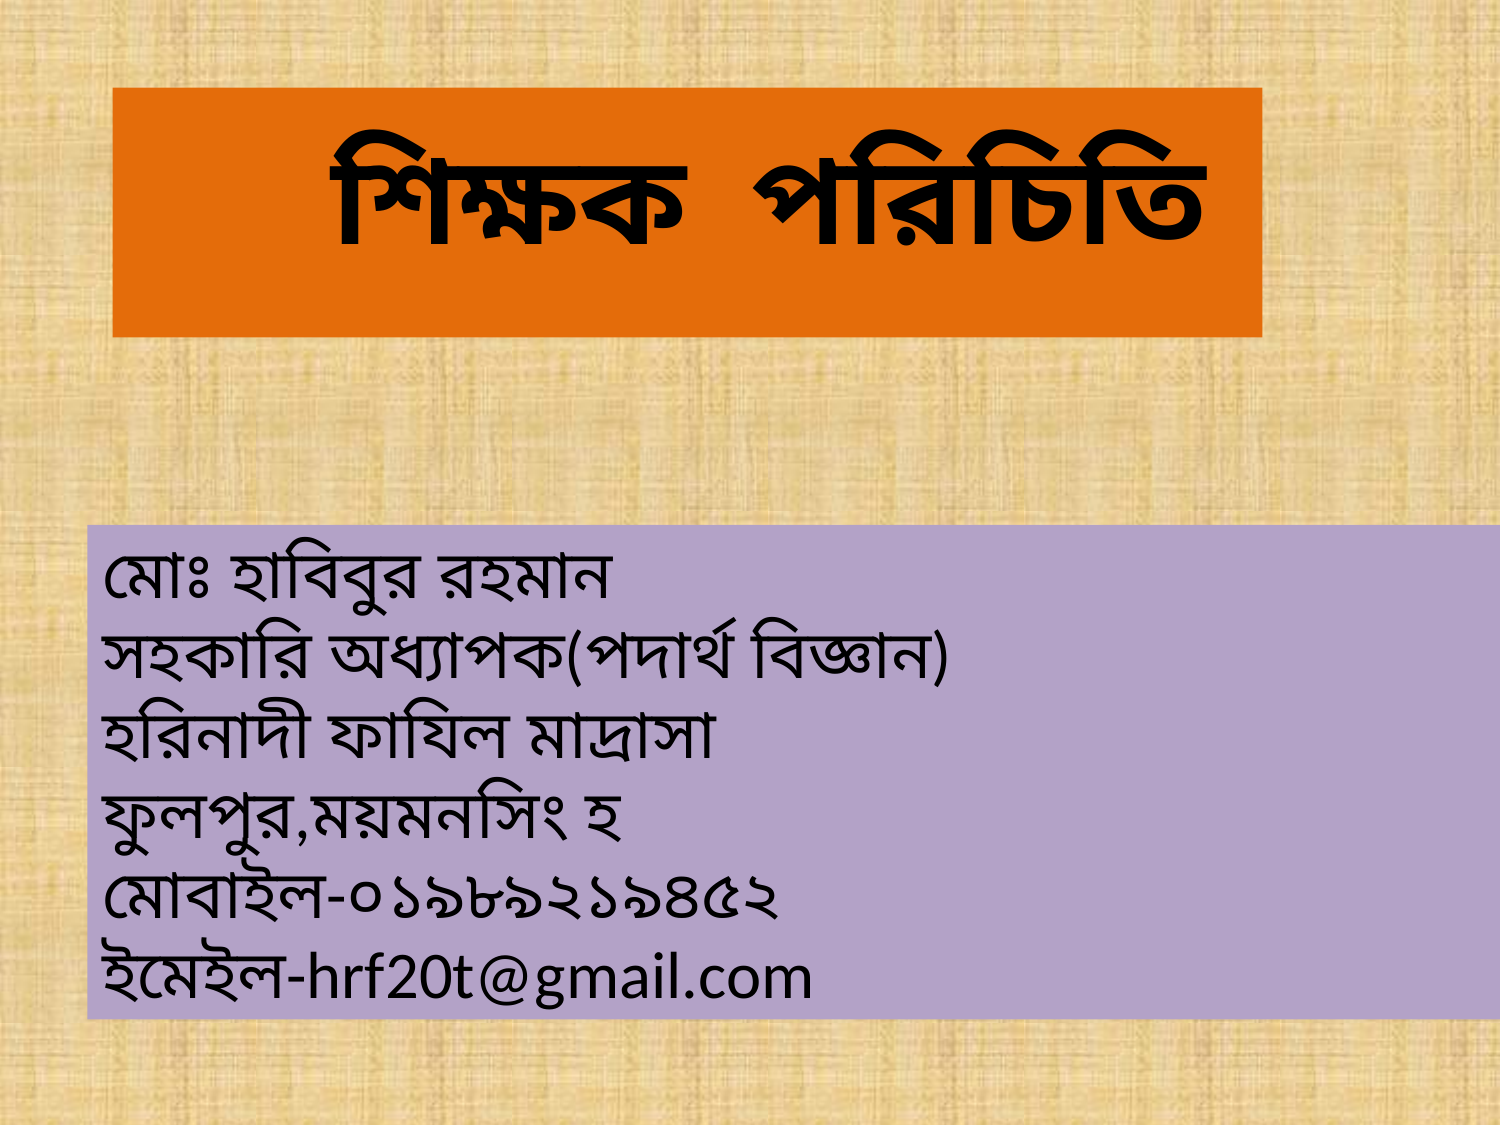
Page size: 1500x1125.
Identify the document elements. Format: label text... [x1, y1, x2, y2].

text_box মোঃ হাবিবুর রহমান সহকারি অধ্যাপক(পদার্থ বিজ্ঞান) হরিনাদী ফাযিল মাদ্রাসা ফুলপুর,ময়মনসিং হ মোবাইল-০১৯৮৯২১৯৪৫২ ইমেইল-hrf20t@gmail.com [87, 524, 1500, 1020]
title শিক্ষক পরিচিতি [112, 87, 1263, 338]
picture [0, 0, 1500, 1125]
